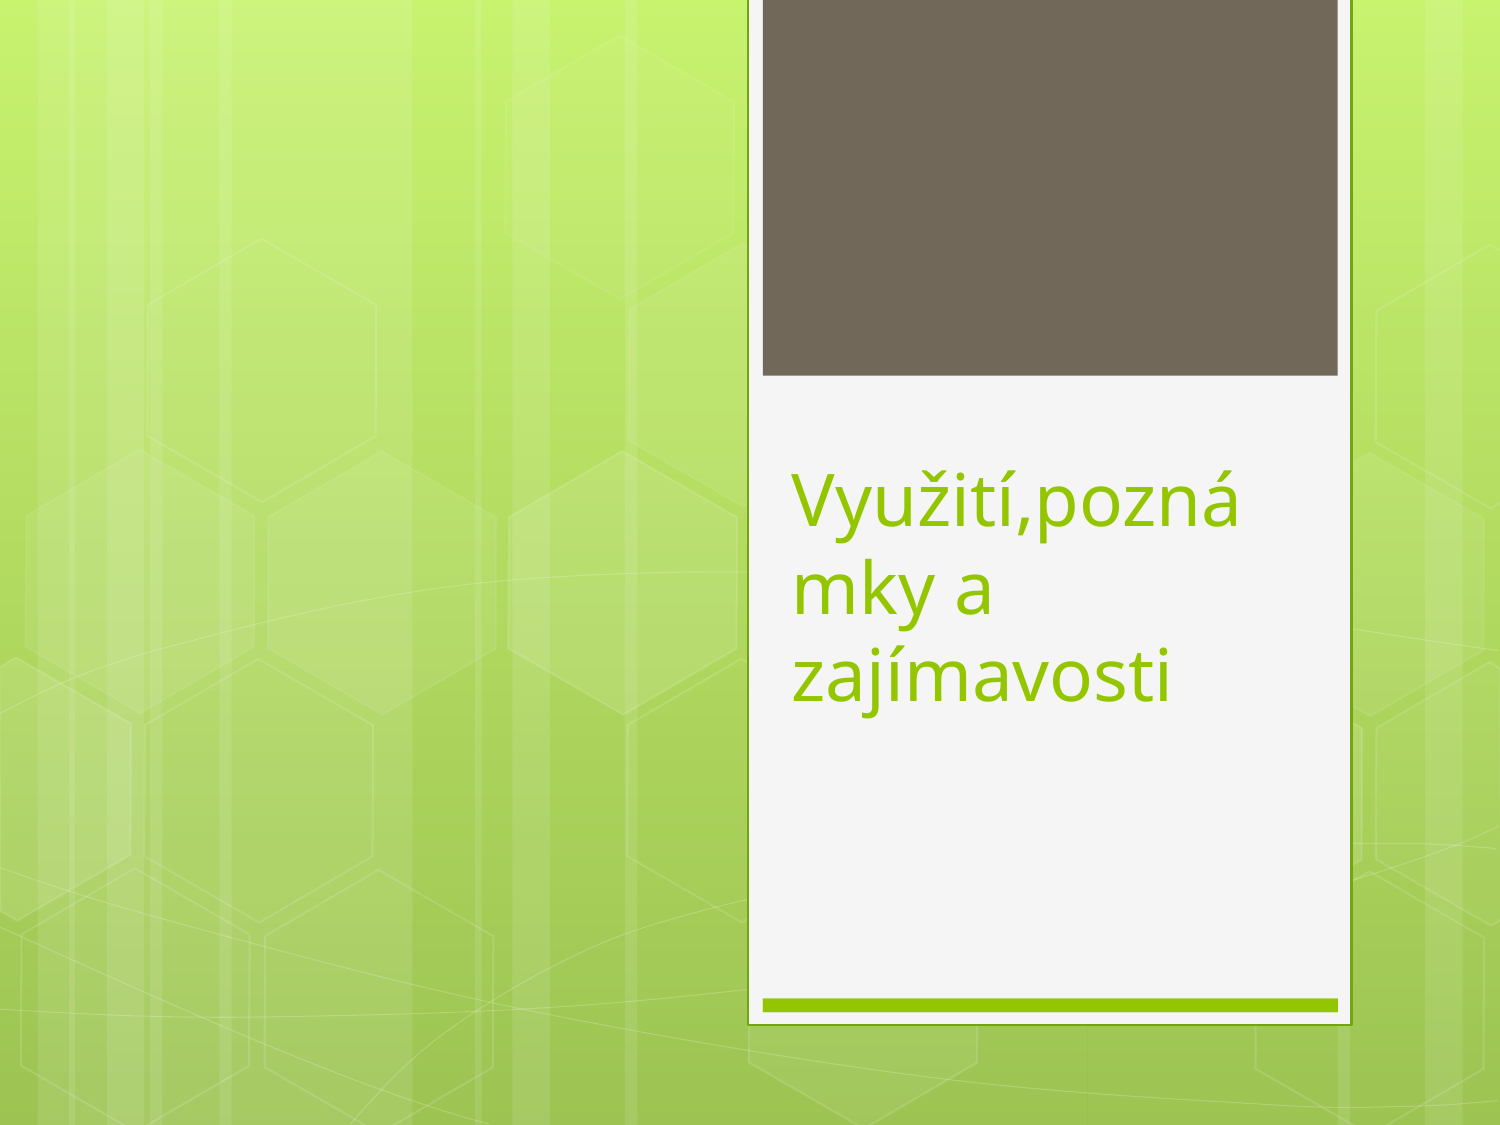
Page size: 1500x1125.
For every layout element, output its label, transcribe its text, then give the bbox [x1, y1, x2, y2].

title Využití,poznámky a zajímavosti [776, 444, 1321, 724]
